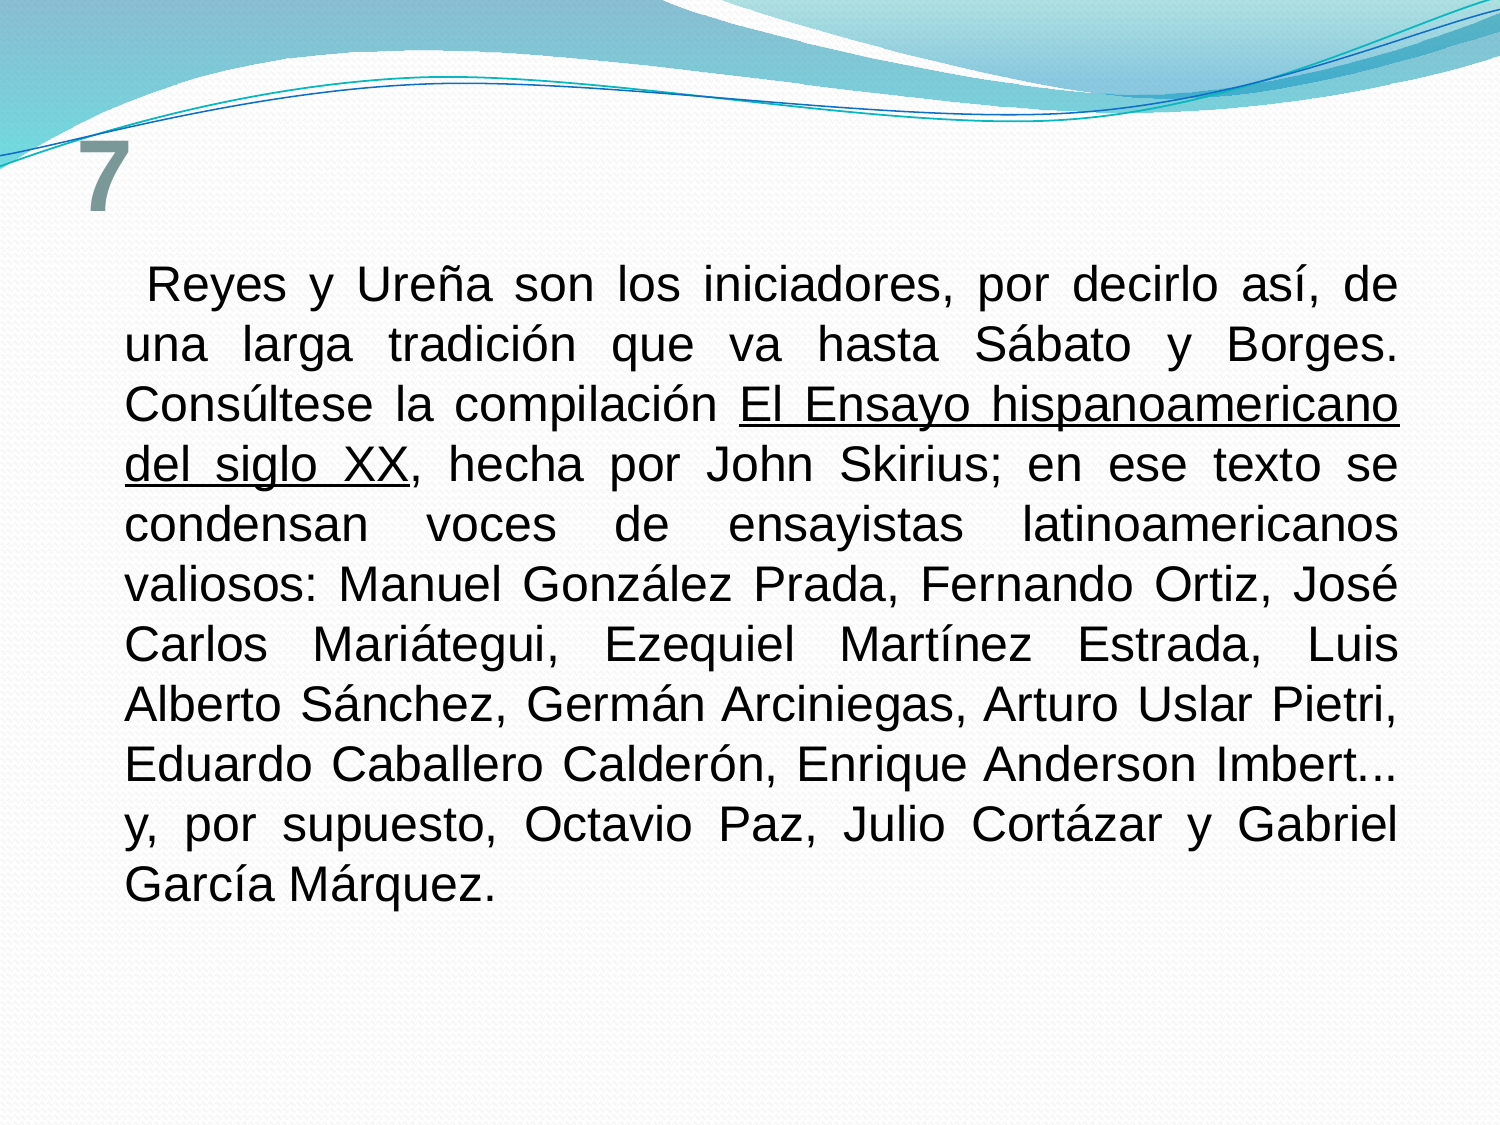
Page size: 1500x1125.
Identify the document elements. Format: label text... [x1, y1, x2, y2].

title 7 [76, 101, 1428, 233]
list Reyes y Ureña son los iniciadores, por decirlo así, de una larga tradición que va hasta Sábato y Borges. Consúltese la compilación El Ensayo hispanoamericano del siglo XX, hecha por John Skirius; en ese texto se condensan voces de ensayistas latinoamericanos valiosos: Manuel González Prada, Fernando Ortiz, José Carlos Mariátegui, Ezequiel Martínez Estrada, Luis Alberto Sánchez, Germán Arciniegas, Arturo Uslar Pietri, Eduardo Caballero Calderón, Enrique Anderson Imbert... y, por supuesto, Octavio Paz, Julio Cortázar y Gabriel García Márquez. [64, 243, 1416, 1051]
